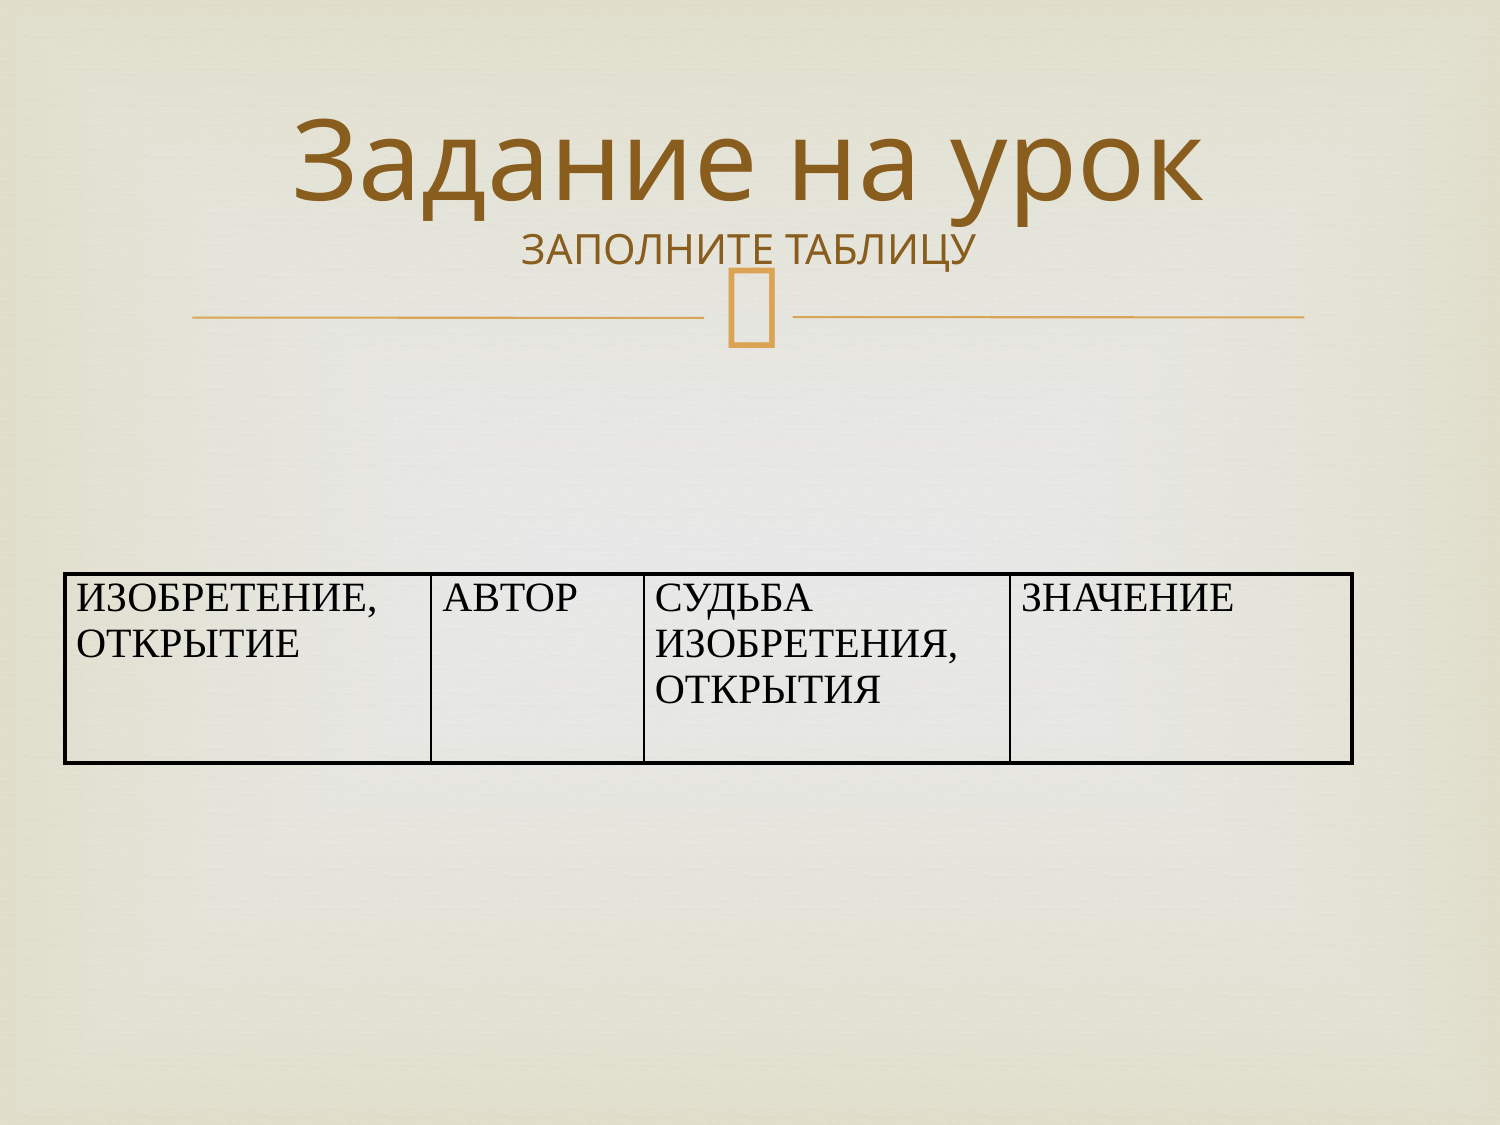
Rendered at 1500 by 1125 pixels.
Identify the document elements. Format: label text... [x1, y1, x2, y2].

table_header ИЗОБРЕТЕНИЕ, ОТКРЫТИЕ [67, 576, 430, 761]
title Задание на урок ЗАПОЛНИТЕ ТАБЛИЦУ [112, 93, 1386, 267]
table_header АВТОР [432, 576, 643, 761]
table_header СУДЬБА ИЗОБРЕТЕНИЯ, ОТКРЫТИЯ [645, 576, 1009, 761]
table_header ЗНАЧЕНИЕ [1011, 576, 1350, 761]
